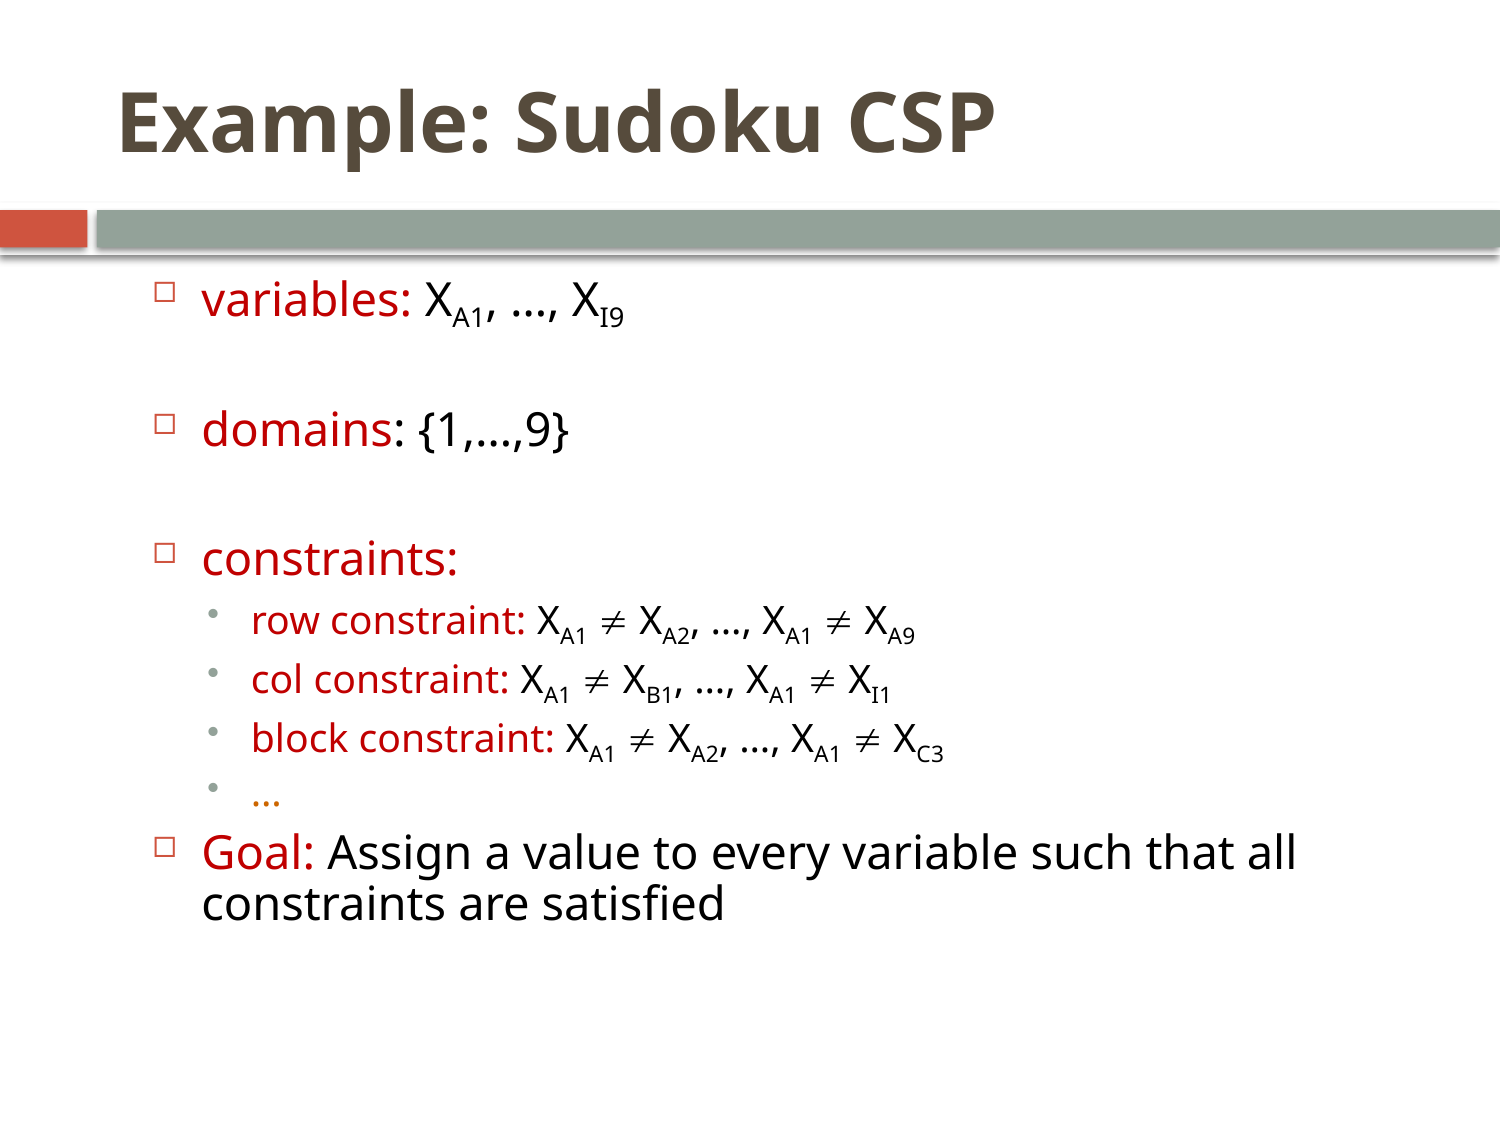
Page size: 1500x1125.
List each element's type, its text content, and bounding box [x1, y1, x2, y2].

title Example: Sudoku CSP [100, 37, 1438, 200]
list variables: XA1, …, XI9 domains: {1,…,9} constraints: row constraint: XA1  XA2, …, XA1  XA9 col constraint: XA1  XB1, …, XA1  XI1 block constraint: XA1  XA2, …, XA1  XC3 … Goal: Assign a value to every variable such that all constraints are satisfied [137, 262, 1413, 938]
